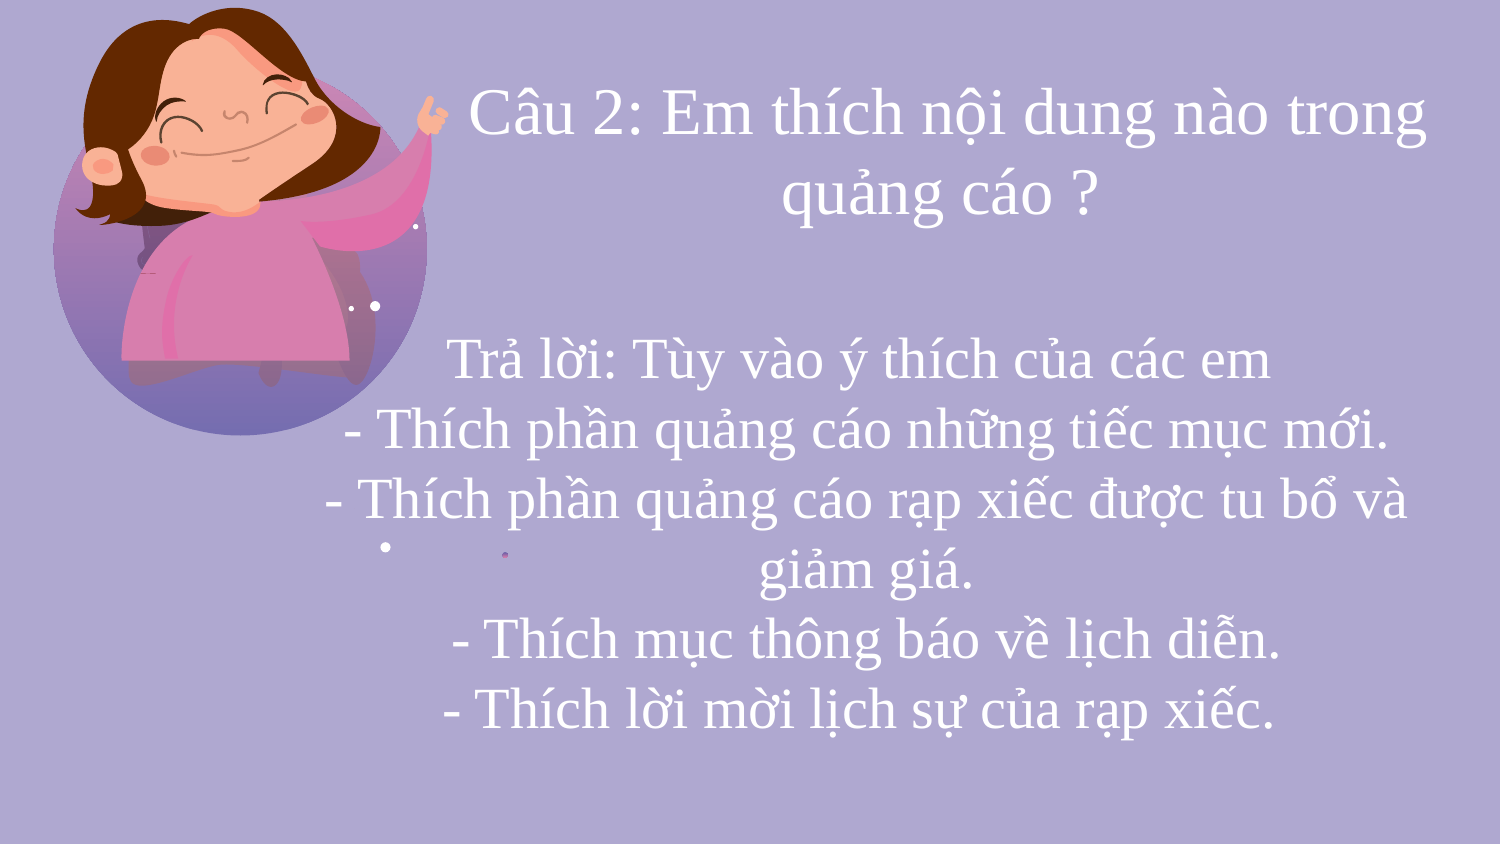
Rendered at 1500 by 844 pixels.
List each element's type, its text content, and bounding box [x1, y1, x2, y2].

title Trả lời: Tùy vào ý thích của các em - Thích phần quảng cáo những tiếc mục mới. - Thích phần quảng cáo rạp xiếc được tu bổ và giảm giá. - Thích mục thông báo về lịch diễn. - Thích lời mời lịch sự của rạp xiếc. [281, 325, 1452, 755]
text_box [53, 7, 450, 436]
title Câu 2: Em thích nội dung nào trong quảng cáo ? [454, 33, 1463, 243]
